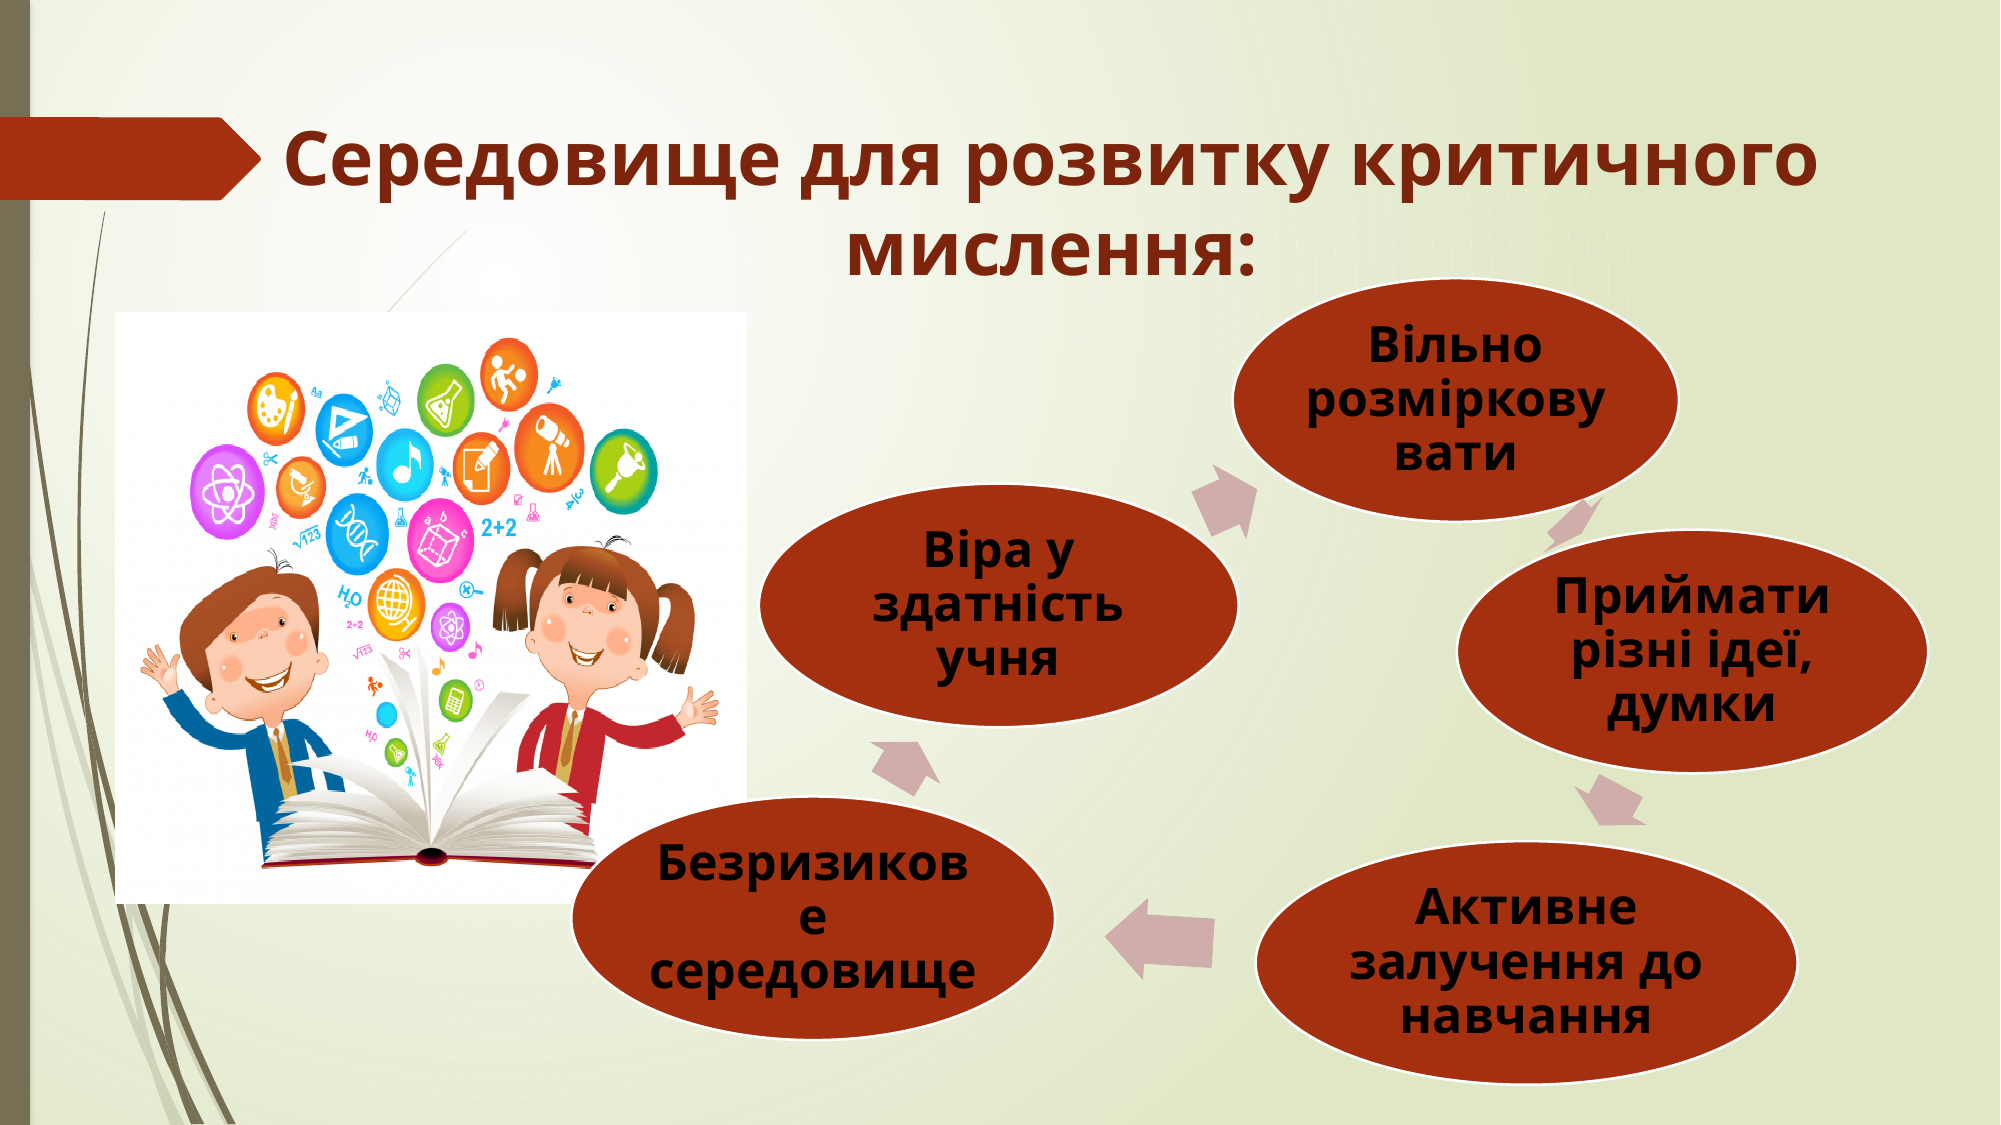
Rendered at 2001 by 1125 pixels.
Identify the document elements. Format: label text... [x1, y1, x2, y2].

title Середовище для розвитку критичного мислення: [216, 102, 1888, 311]
picture [115, 312, 454, 904]
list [454, 277, 1989, 1086]
